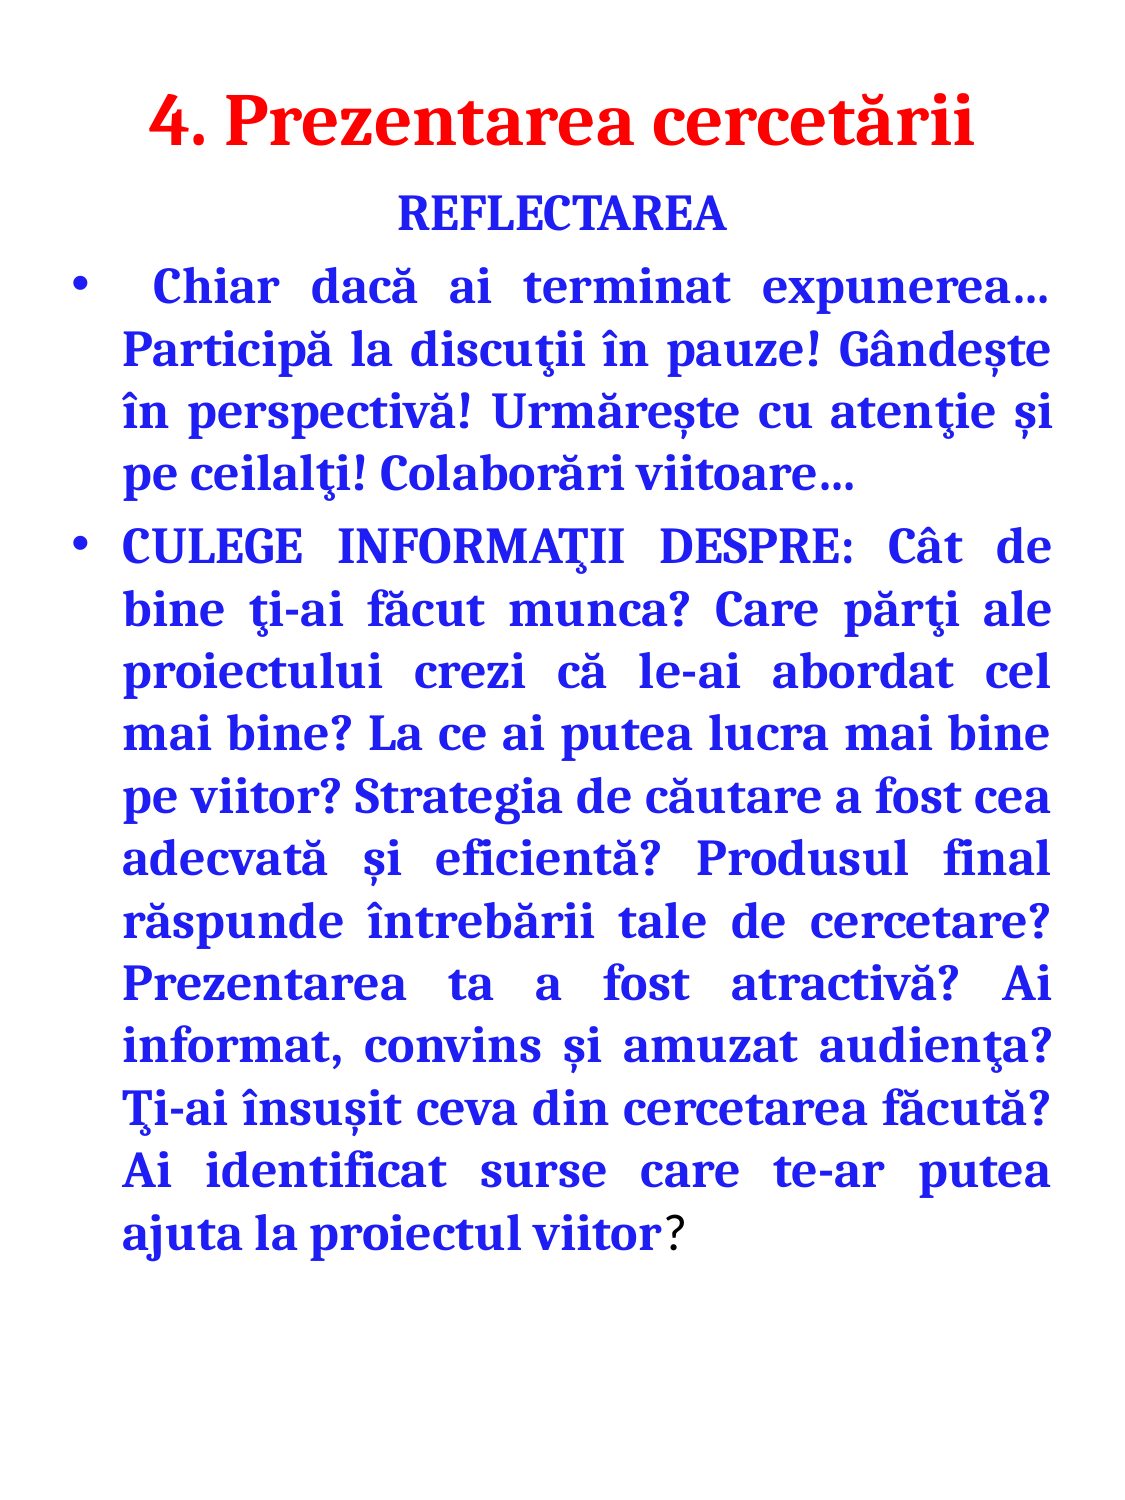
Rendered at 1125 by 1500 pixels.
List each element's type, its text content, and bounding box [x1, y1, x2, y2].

title 4. Prezentarea cercetării [56, 60, 1069, 171]
list REFLECTAREA Chiar dacă ai terminat expunerea… Participă la discuţii în pauze! Gândeşte în perspectivă! Urmăreşte cu atenţie şi pe ceilalţi! Colaborări viitoare… CULEGE INFORMAŢII DESPRE: Cât de bine ţi-ai făcut munca? Care părţi ale proiectului crezi că le-ai abordat cel mai bine? La ce ai putea lucra mai bine pe viitor? Strategia de căutare a fost cea adecvată şi eficientă? Produsul final răspunde întrebării tale de cercetare? Prezentarea ta a fost atractivă? Ai informat, convins şi amuzat audienţa? Ţi-ai însuşit ceva din cercetarea făcută? Ai identificat surse care te-ar putea ajuta la proiectul viitor? [56, 171, 1069, 1340]
